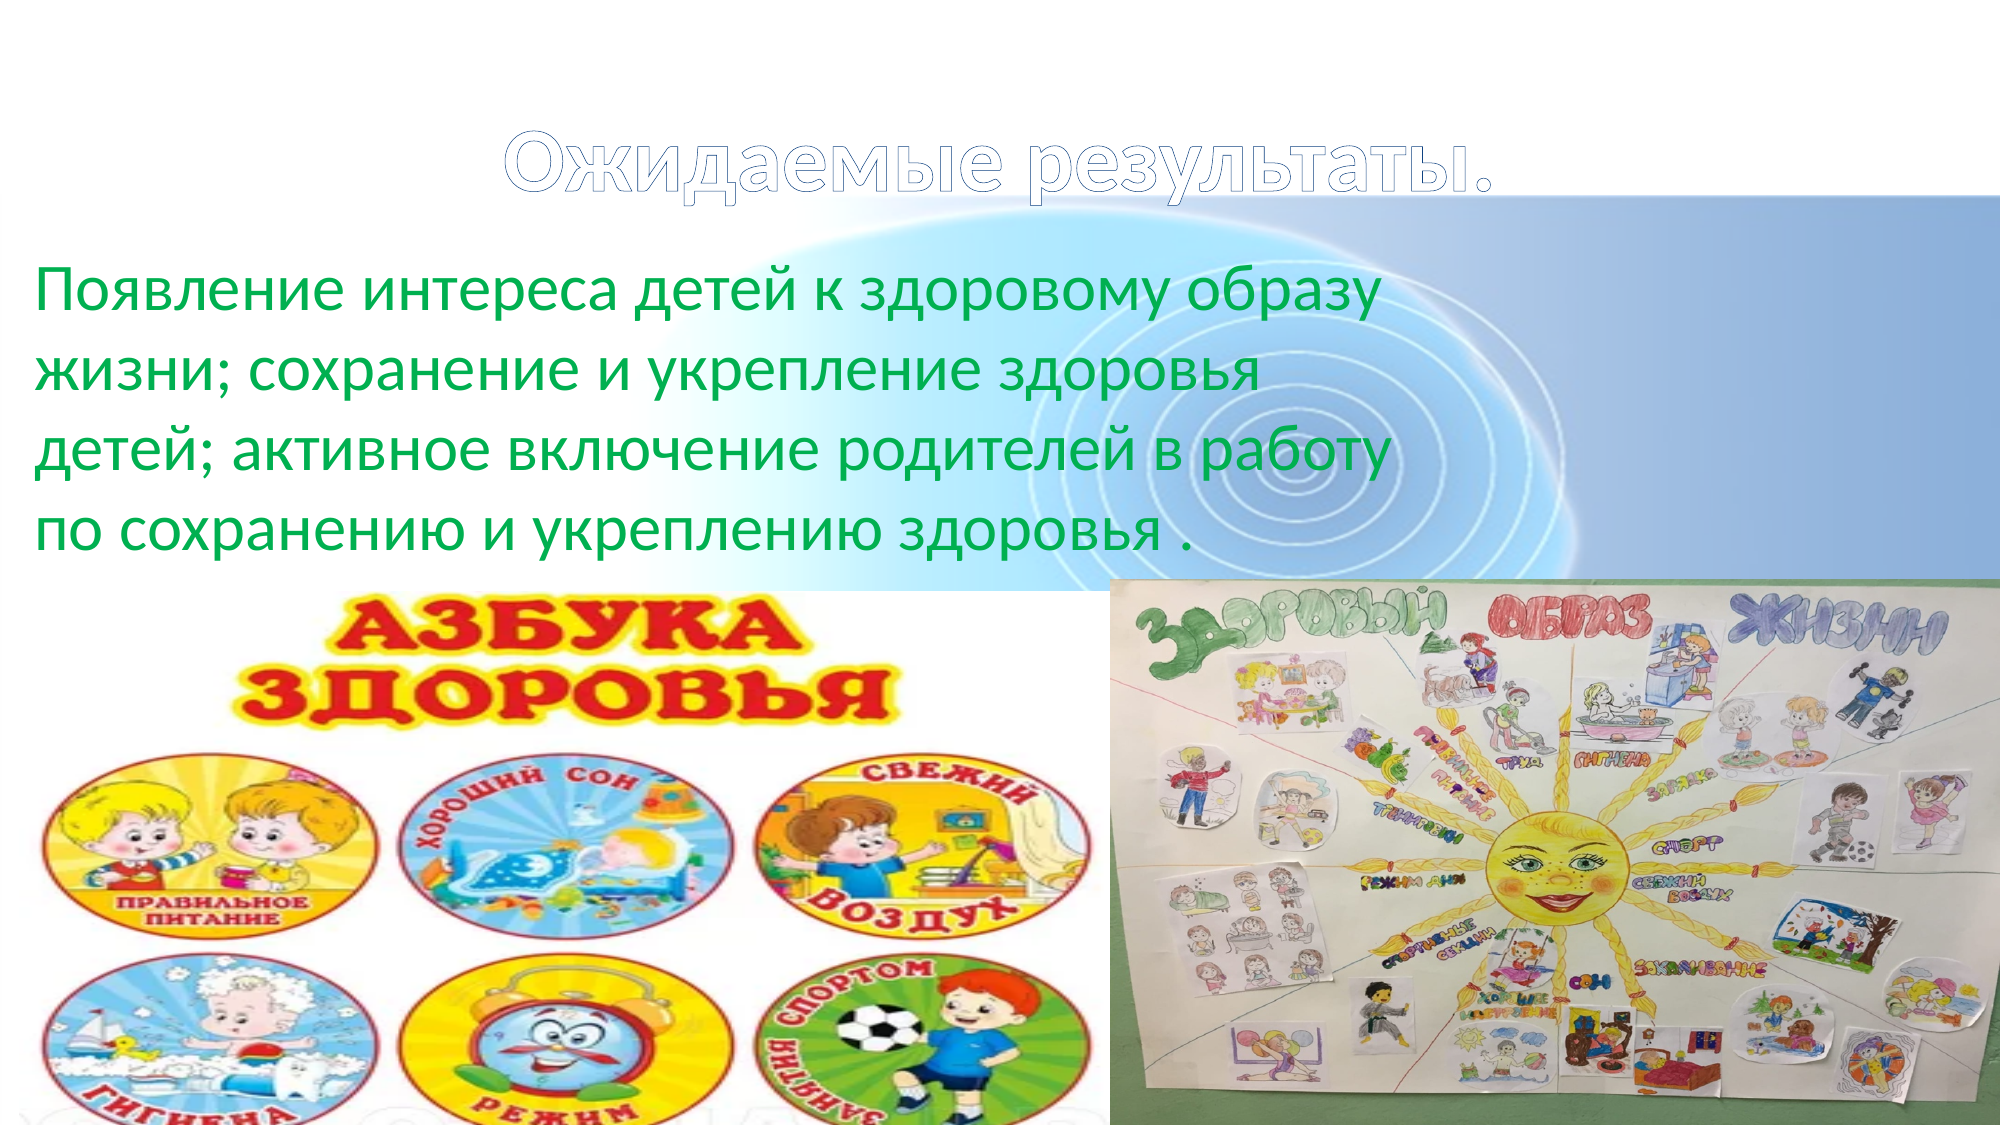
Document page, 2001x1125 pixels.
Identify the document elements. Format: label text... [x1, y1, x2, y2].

title Ожидаемые результаты. [150, 33, 1850, 275]
picture [0, 0, 2000, 1125]
subtitle Появление интереса детей к здоровому образу жизни; сохранение и укрепление здоровья детей; активное включение родителей в работу по сохранению и укреплению здоровья . [19, 49, 1420, 589]
